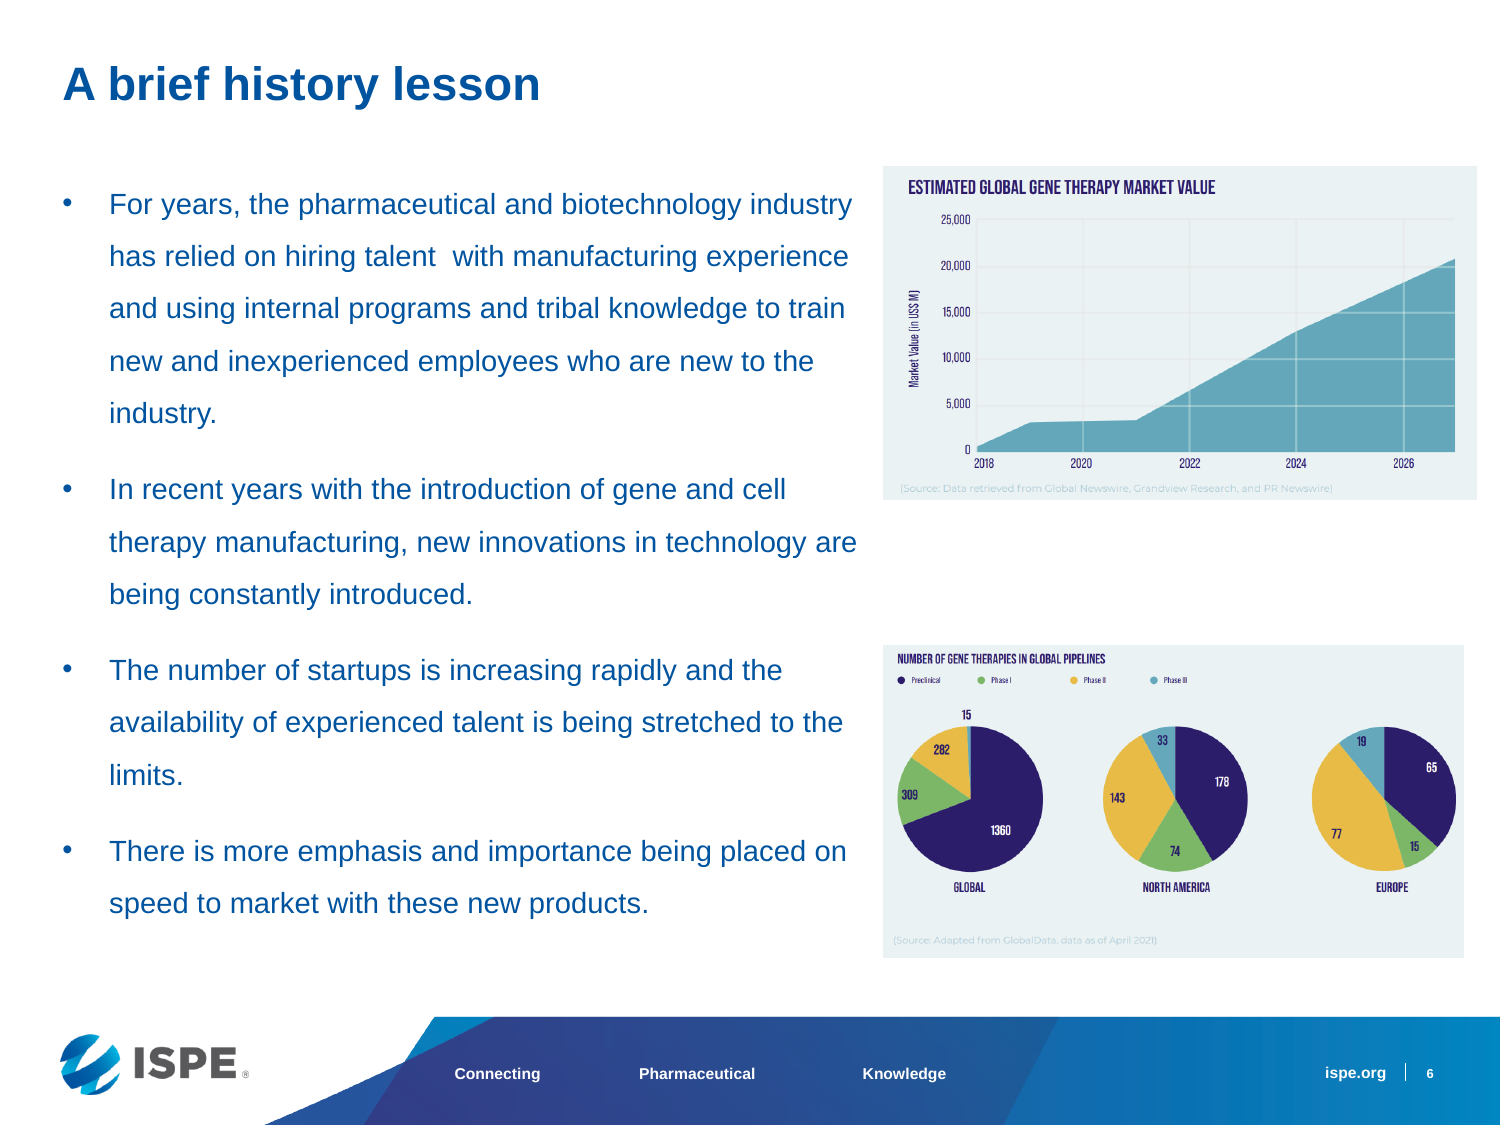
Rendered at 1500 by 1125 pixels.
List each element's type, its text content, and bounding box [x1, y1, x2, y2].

picture [0, 0, 1500, 1125]
slide_number 6 [1426, 1021, 1477, 1082]
list For years, the pharmaceutical and biotechnology industry has relied on hiring talent with manufacturing experience and using internal programs and tribal knowledge to train new and inexperienced employees who are new to the industry. In recent years with the introduction of gene and cell therapy manufacturing, new innovations in technology are being constantly introduced. The number of startups is increasing rapidly and the availability of experienced talent is being stretched to the limits. There is more emphasis and importance being placed on speed to market with these new products. [62, 218, 884, 921]
list A brief history lesson [62, 62, 1438, 218]
